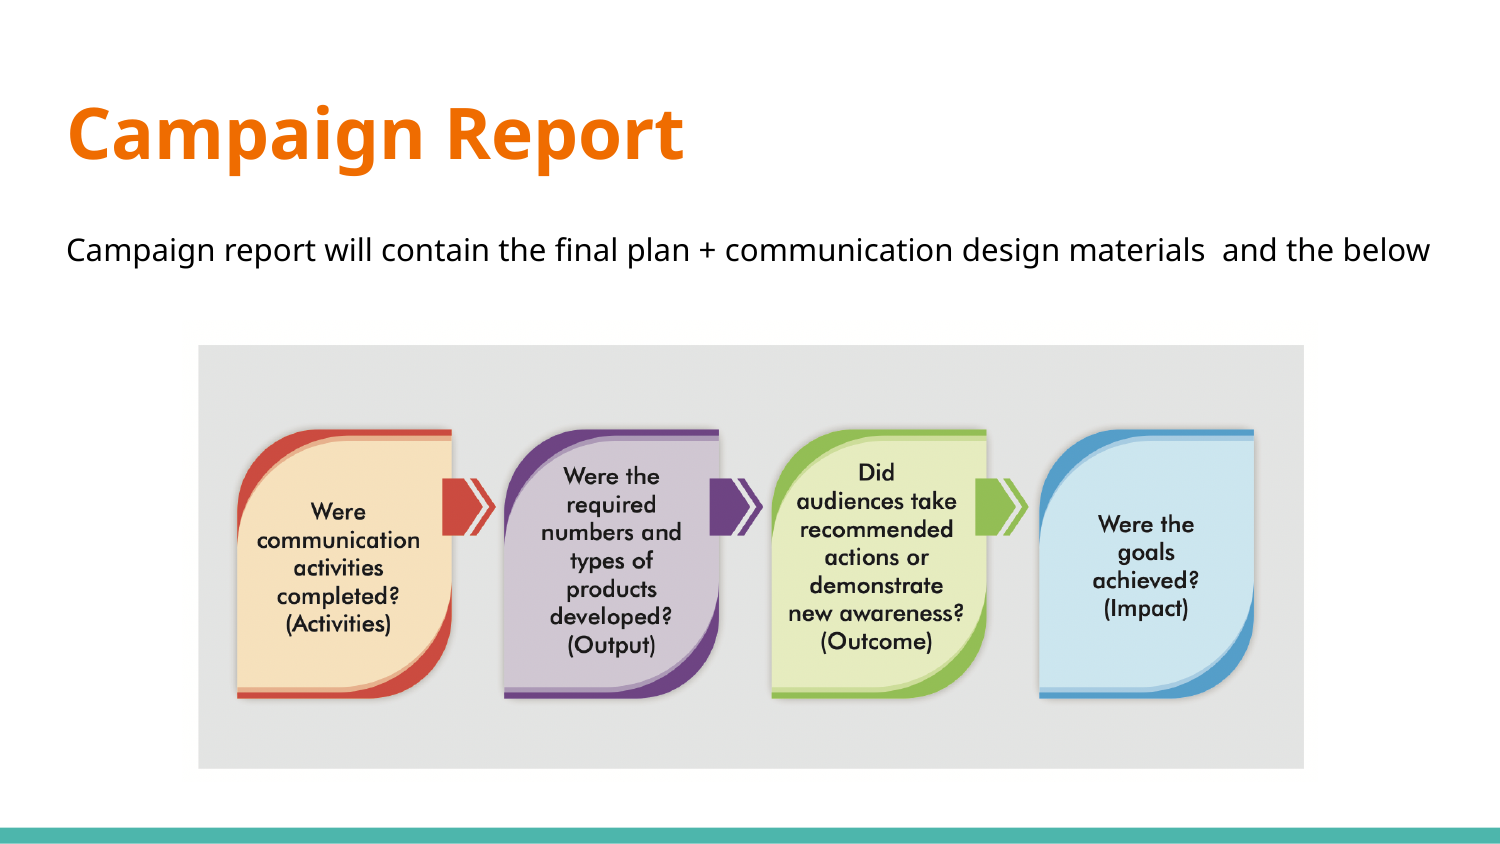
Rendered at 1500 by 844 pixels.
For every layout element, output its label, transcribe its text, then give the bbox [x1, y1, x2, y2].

list Campaign report will contain the final plan + communication design materials and the below [51, 207, 1449, 750]
title Campaign Report [51, 72, 1449, 189]
picture [182, 320, 1318, 782]
